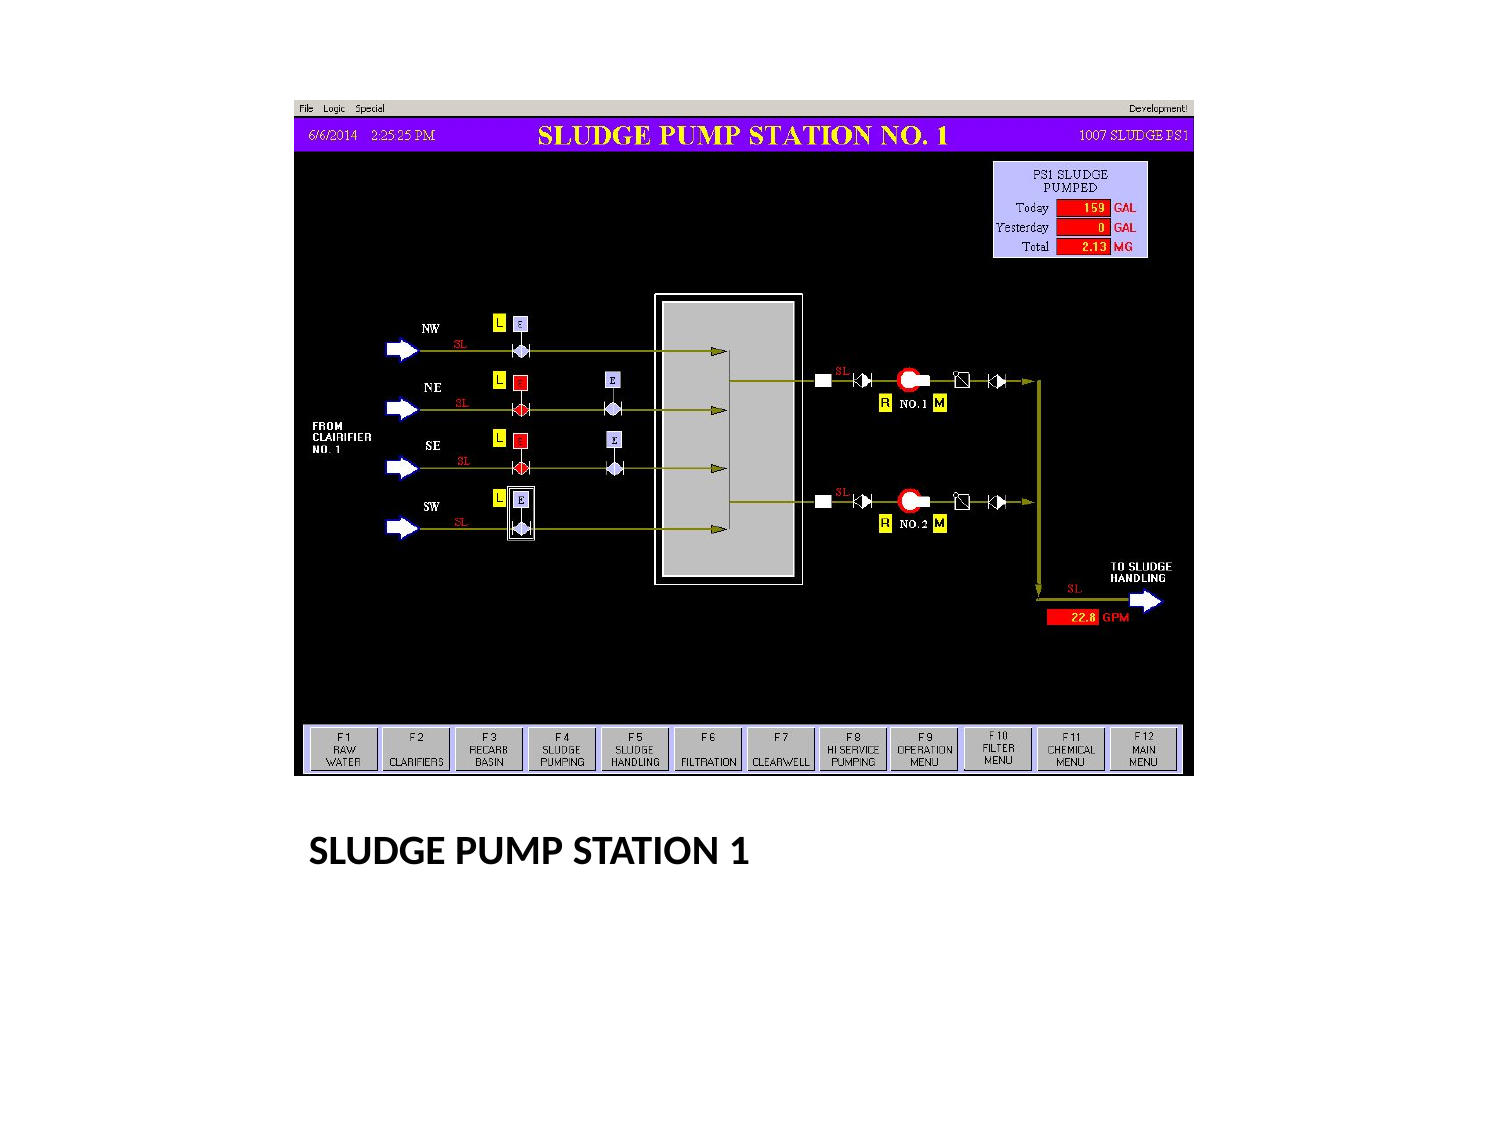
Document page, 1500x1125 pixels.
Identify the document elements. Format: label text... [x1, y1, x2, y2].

picture [293, 100, 1195, 776]
title SLUDGE PUMP STATION 1 [294, 787, 1194, 881]
